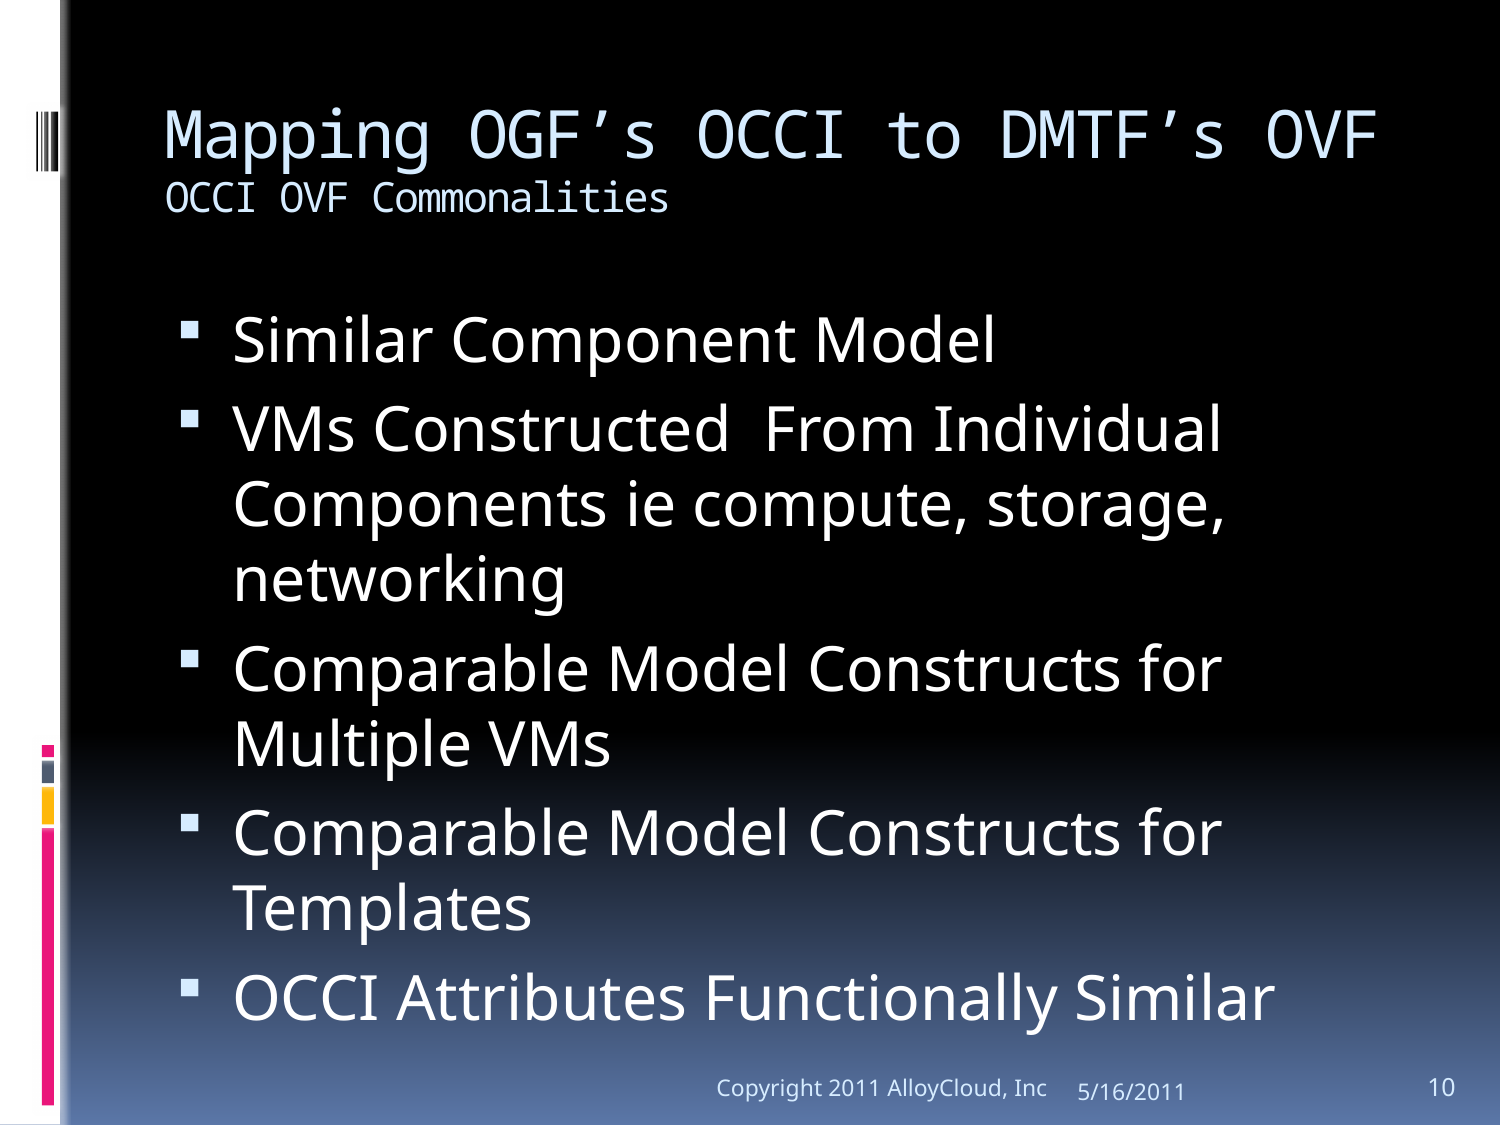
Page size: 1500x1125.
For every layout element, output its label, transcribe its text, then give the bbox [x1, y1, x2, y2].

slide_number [1063, 1052, 1412, 1113]
title Mapping OGF’s OCCI to DMTF’s OVF OCCI OVF Commonalities [150, 83, 1425, 234]
footer Copyright 2011 AlloyCloud, Inc [150, 1052, 1063, 1113]
list Similar Component Model VMs Constructed From Individual Components ie compute, storage, networking Comparable Model Constructs for Multiple VMs Comparable Model Constructs for Templates OCCI Attributes Functionally Similar [150, 292, 1425, 1043]
slide_number 10 [1412, 1052, 1488, 1113]
